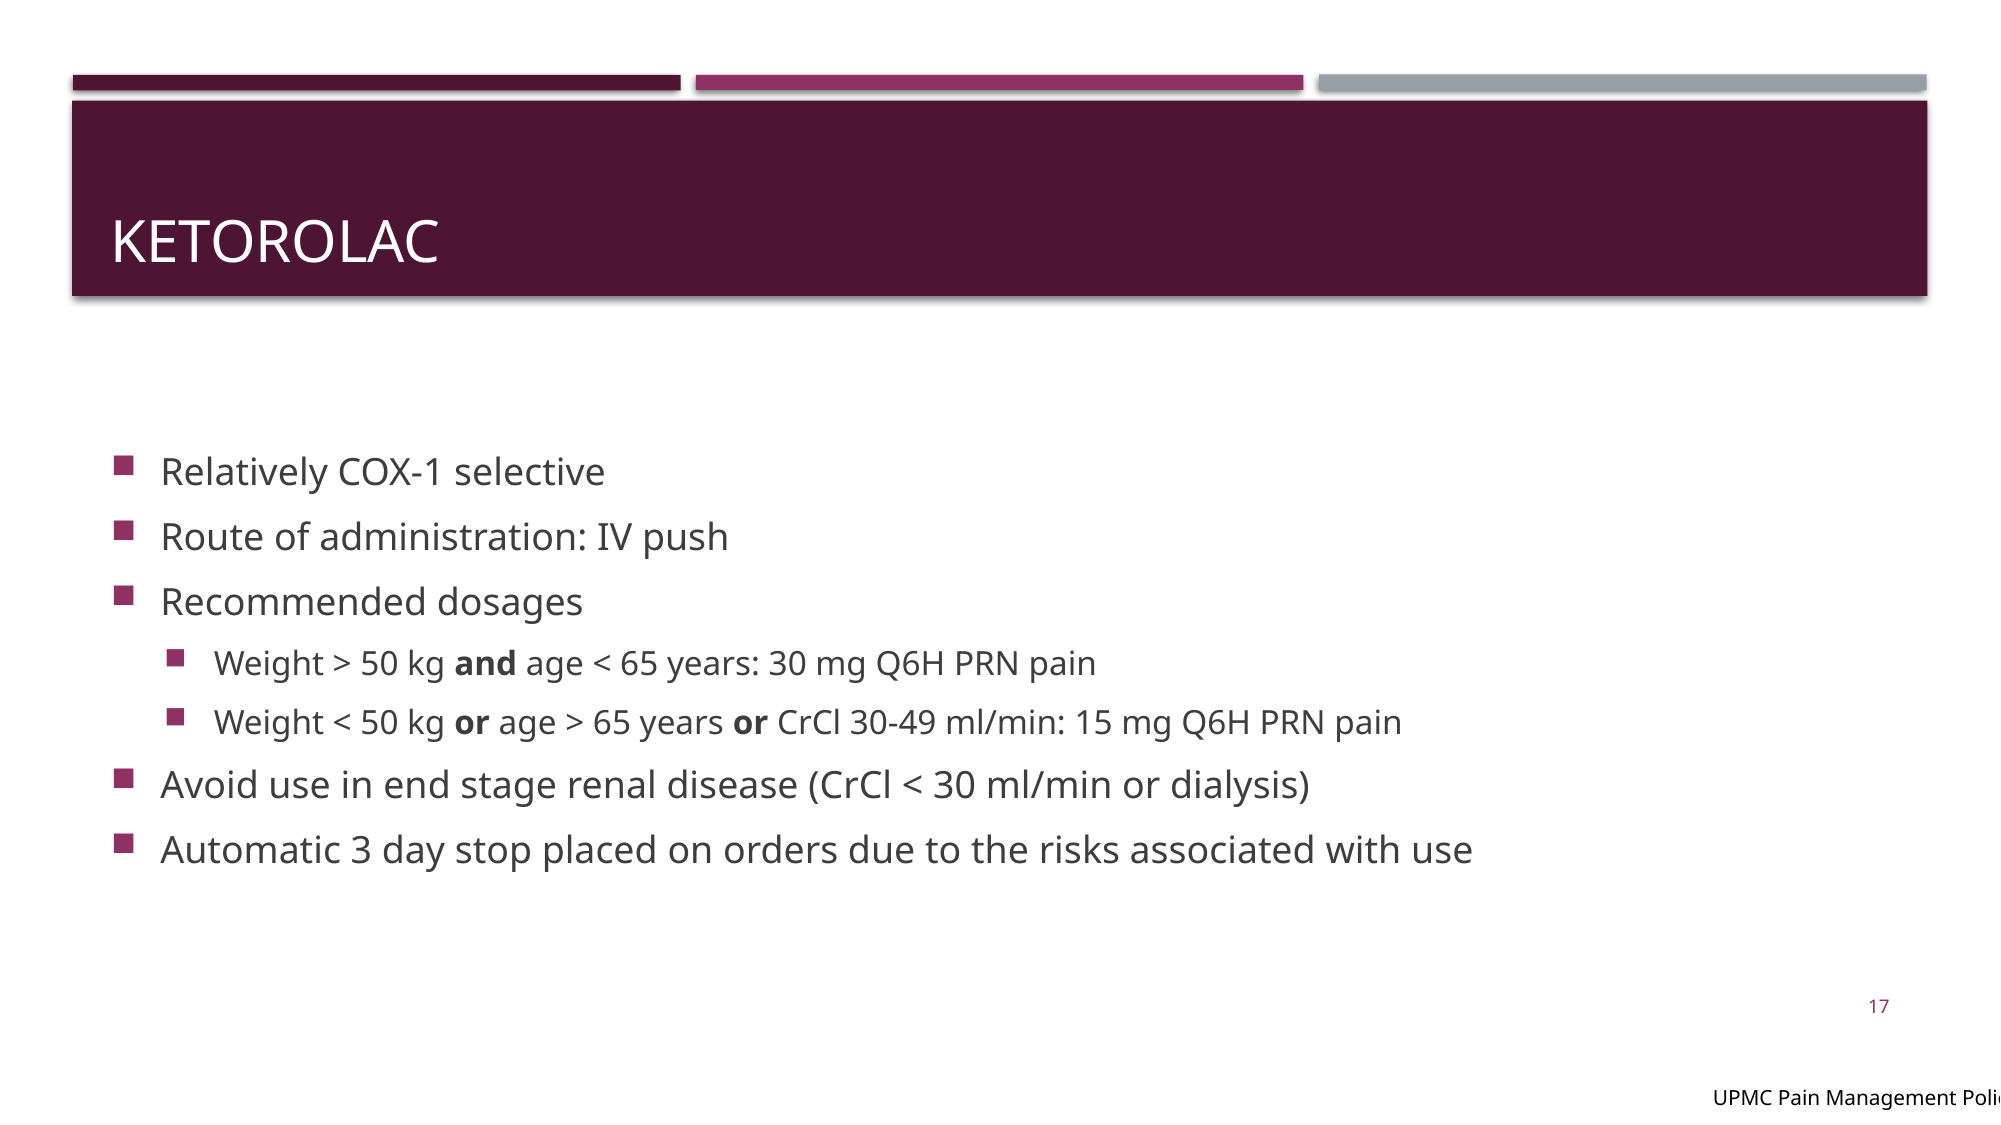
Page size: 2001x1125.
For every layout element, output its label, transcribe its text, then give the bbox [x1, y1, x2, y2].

list Relatively COX-1 selective Route of administration: IV push Recommended dosages Weight > 50 kg and age < 65 years: 30 mg Q6H PRN pain Weight < 50 kg or age > 65 years or CrCl 30-49 ml/min: 15 mg Q6H PRN pain Avoid use in end stage renal disease (CrCl < 30 ml/min or dialysis) Automatic 3 day stop placed on orders due to the risks associated with use [95, 357, 1905, 962]
title Ketorolac [95, 115, 1905, 282]
text_box UPMC Pain Management Policy [1697, 1077, 2000, 1118]
slide_number 17 [1732, 977, 1905, 1037]
